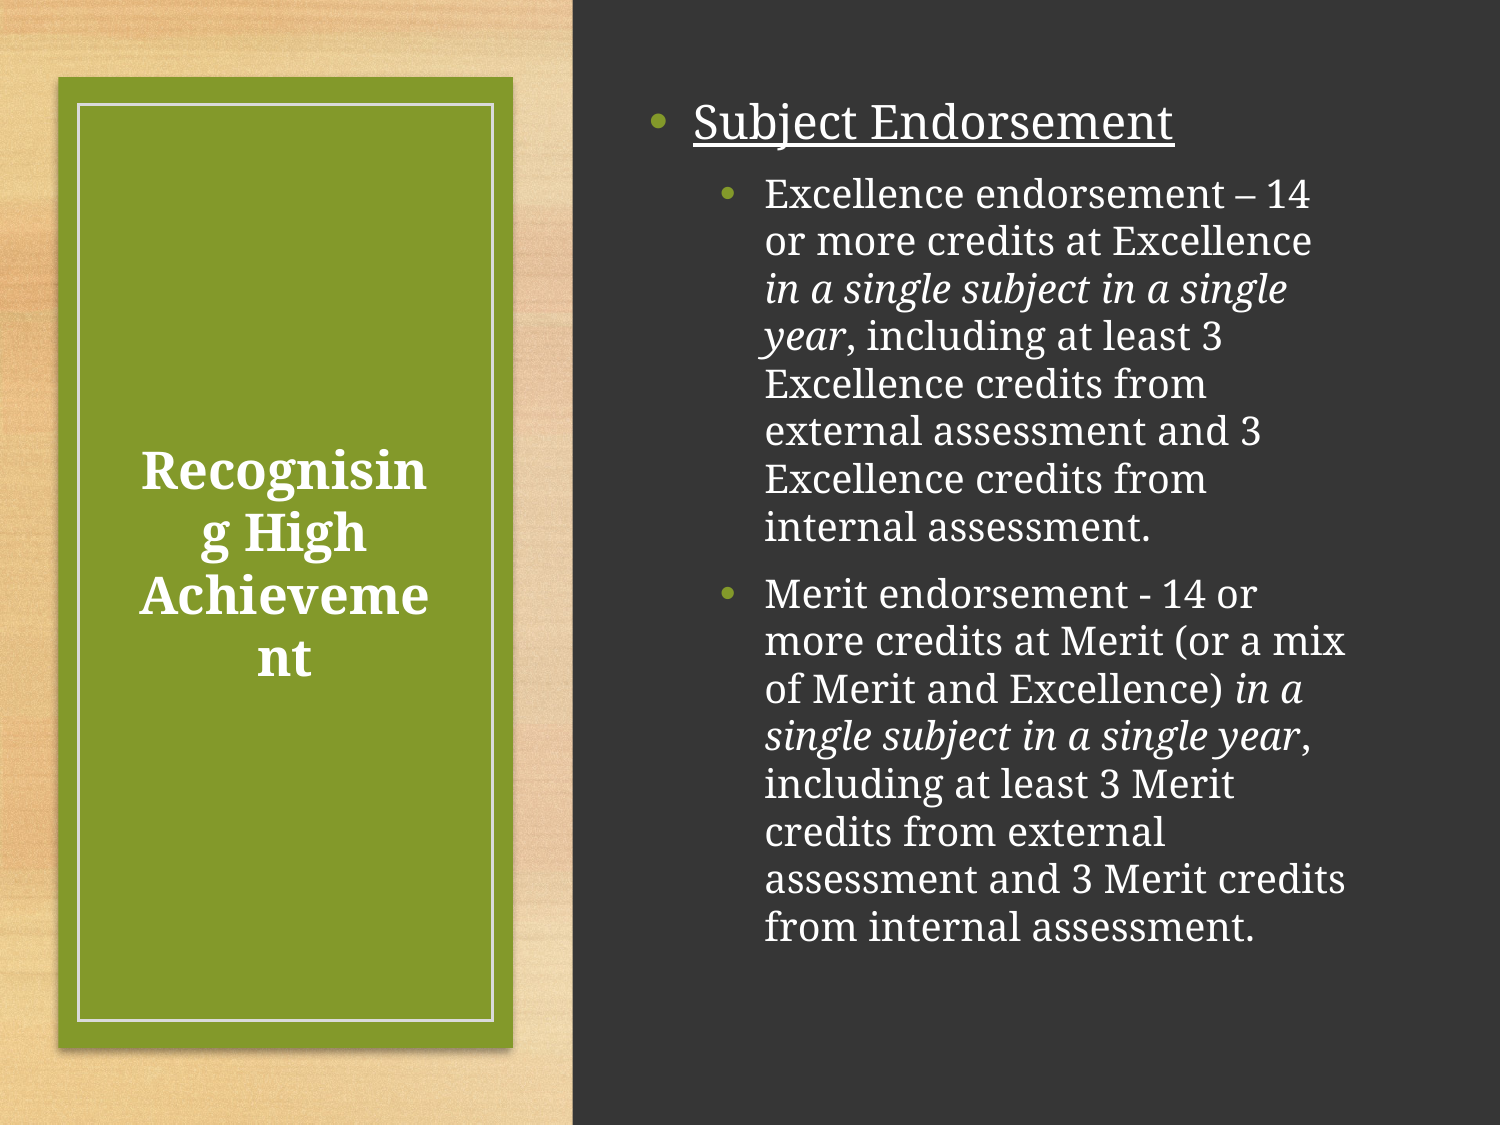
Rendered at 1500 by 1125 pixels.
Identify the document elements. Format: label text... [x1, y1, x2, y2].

text_box [571, 0, 1500, 1125]
text_box [78, 103, 493, 1021]
title Recognising High Achievement [117, 156, 454, 968]
text_box [0, 0, 571, 1125]
text_box [57, 76, 514, 1049]
list Subject Endorsement Excellence endorsement – 14 or more credits at Excellence in a single subject in a single year, including at least 3 Excellence credits from external assessment and 3 Excellence credits from internal assessment. Merit endorsement - 14 or more credits at Merit (or a mix of Merit and Excellence) in a single subject in a single year, including at least 3 Merit credits from external assessment and 3 Merit credits from internal assessment. [633, 77, 1367, 964]
